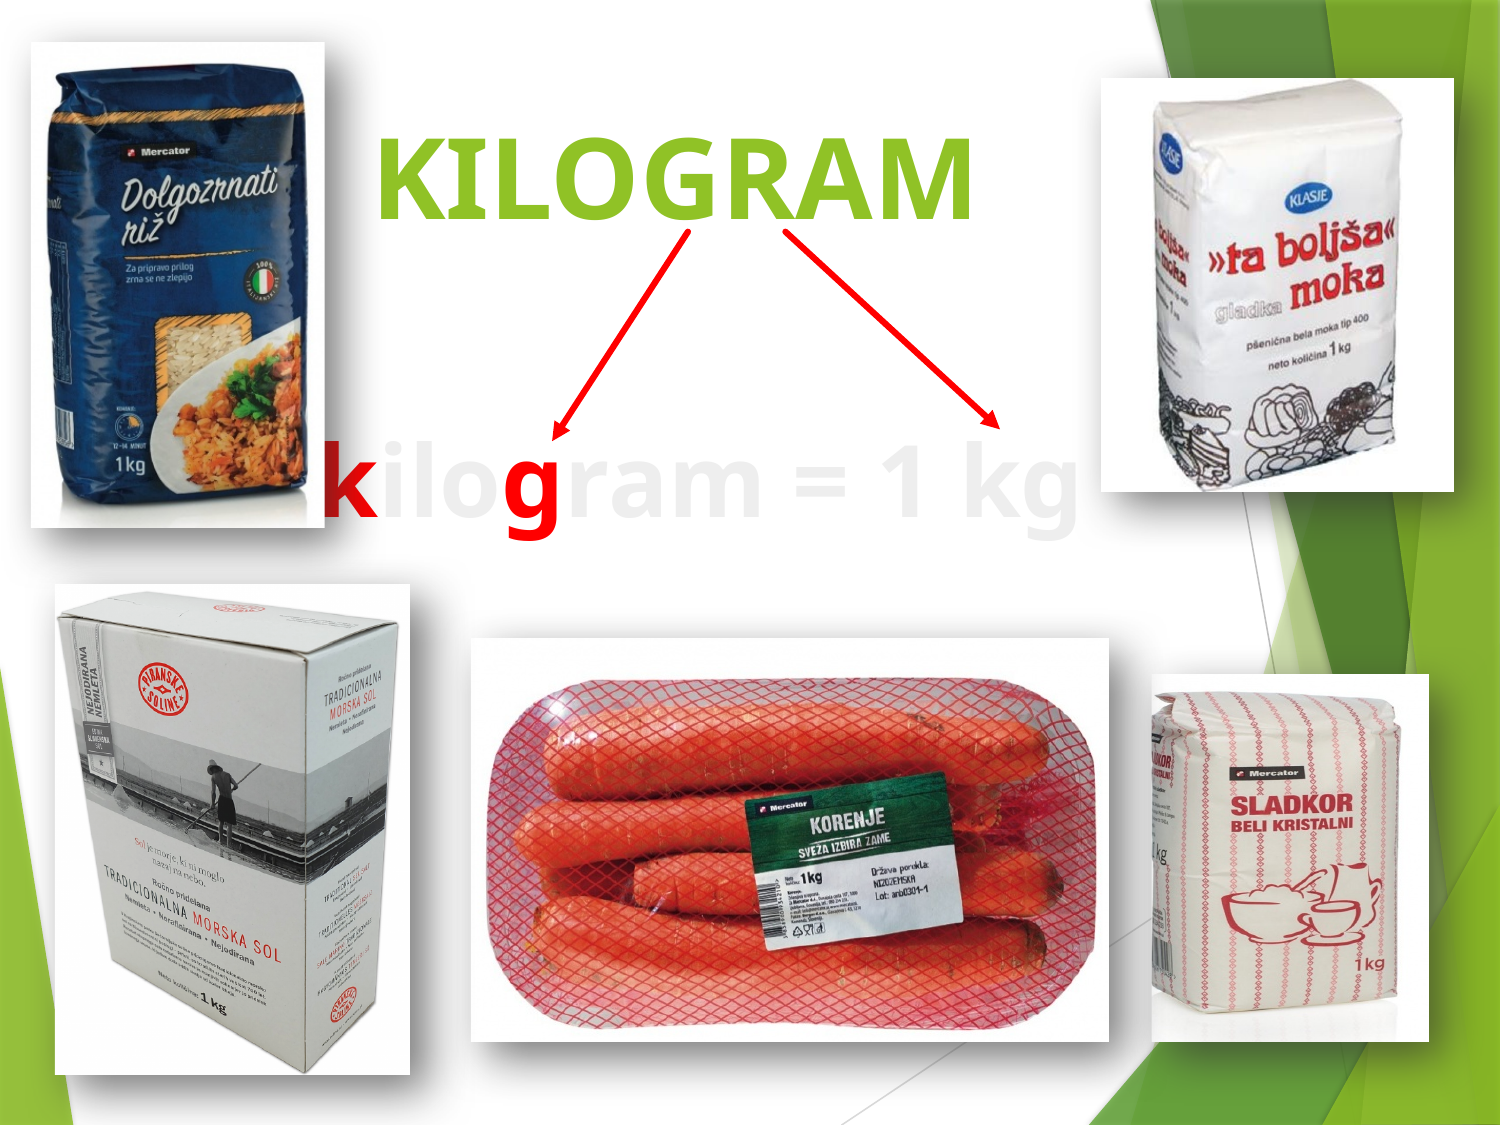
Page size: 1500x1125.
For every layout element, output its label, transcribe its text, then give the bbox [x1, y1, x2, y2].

picture [1101, 77, 1455, 493]
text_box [784, 231, 1001, 430]
picture [54, 583, 411, 1075]
title KILOGRAM [374, 99, 1034, 256]
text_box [551, 231, 689, 442]
list kilogram = 1 kg [363, 269, 1444, 664]
picture [1151, 674, 1455, 1042]
picture [30, 42, 326, 528]
picture [470, 637, 1110, 1042]
